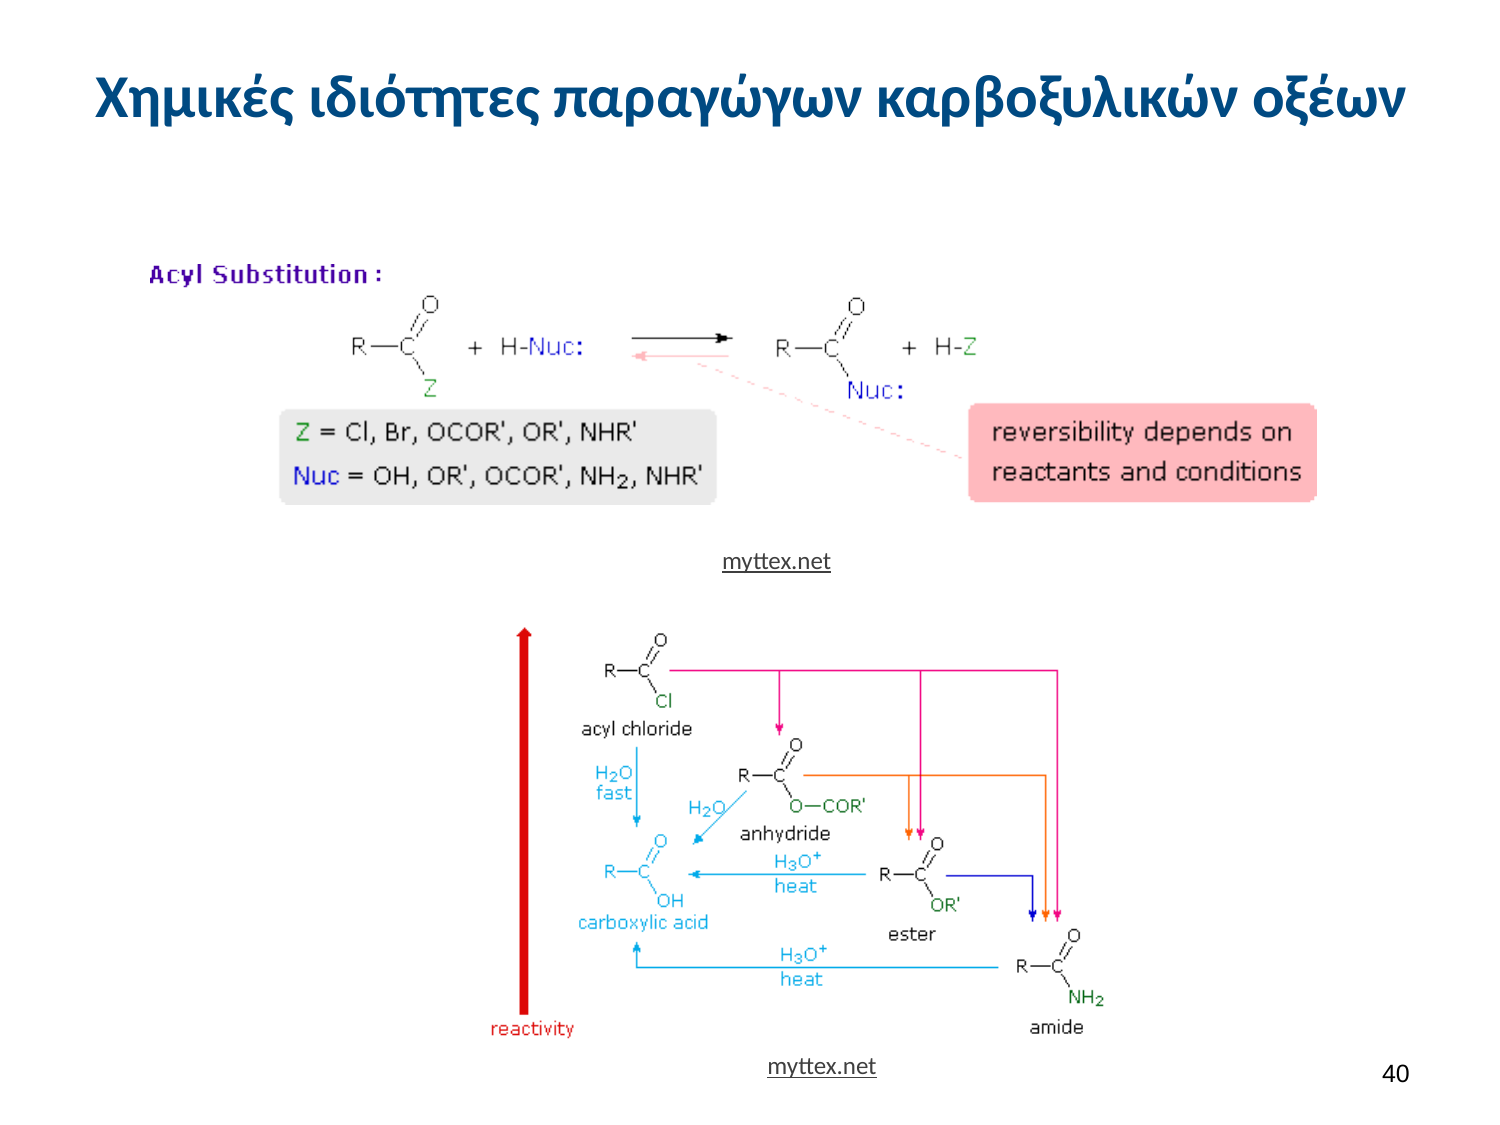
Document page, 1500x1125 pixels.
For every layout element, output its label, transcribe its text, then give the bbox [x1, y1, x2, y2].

title Χημικές ιδιότητες παραγώγων καρβοξυλικών οξέων [76, 19, 1427, 169]
picture [415, 622, 1230, 1082]
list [150, 264, 1317, 505]
text_box myttex.net [707, 537, 847, 582]
text_box myttex.net [752, 1082, 892, 1088]
slide_number 40 [1074, 1042, 1425, 1103]
